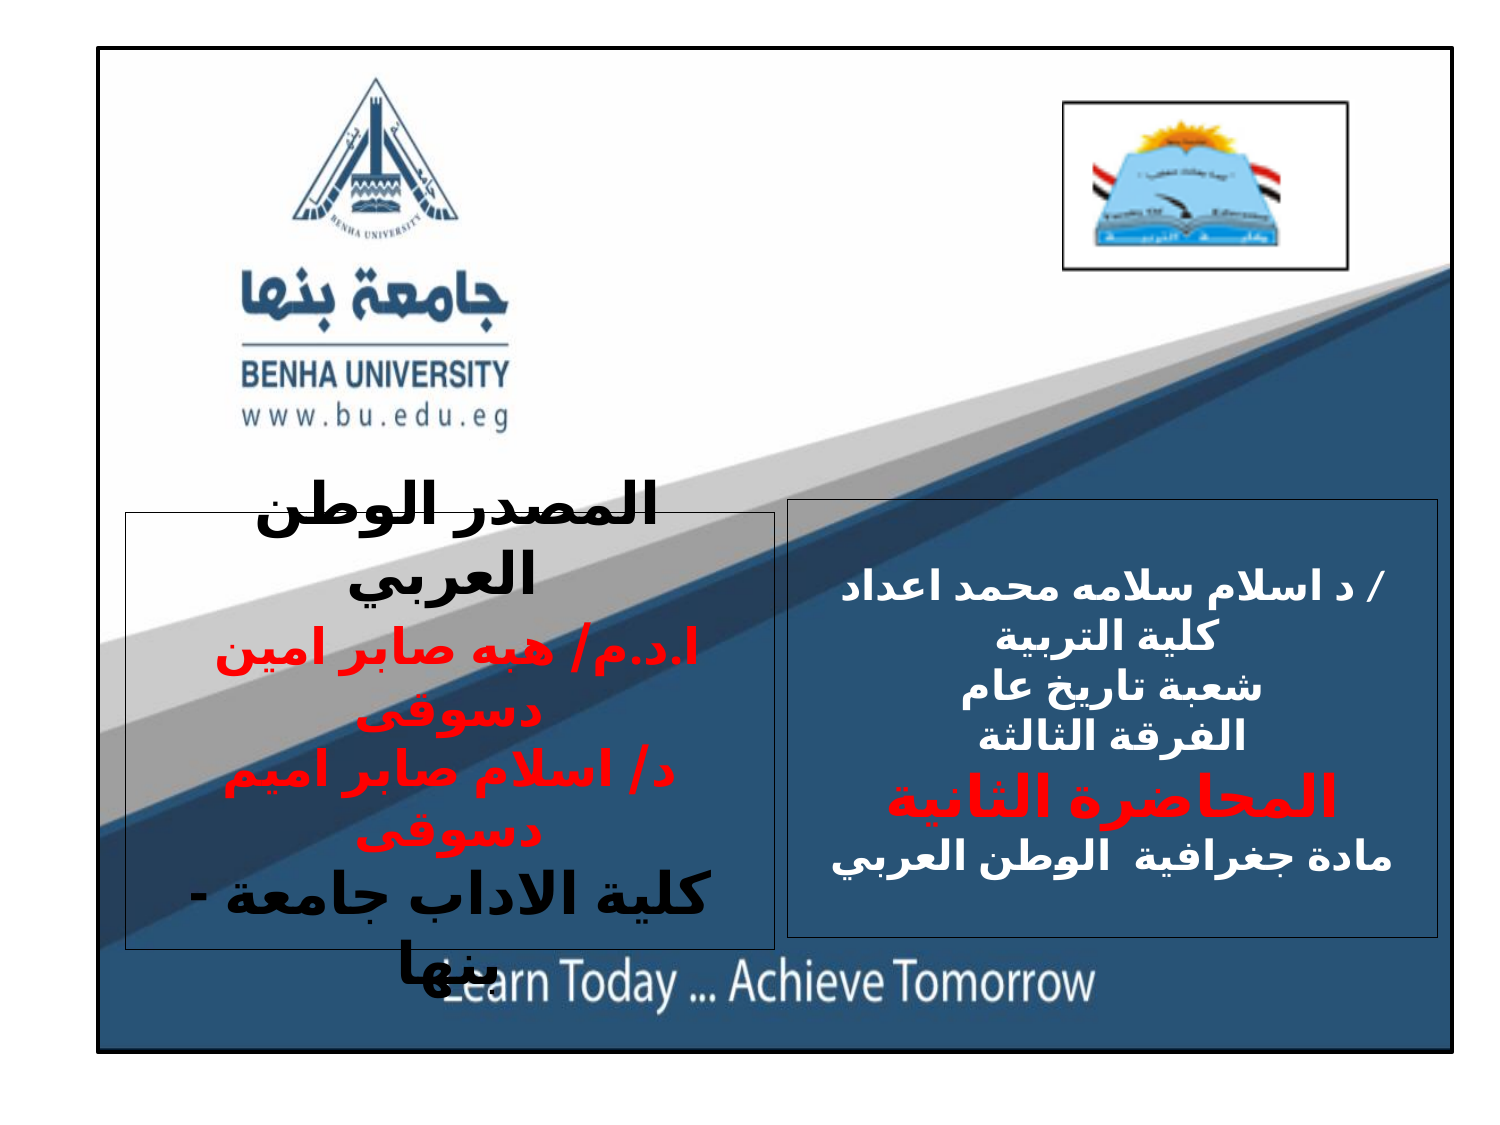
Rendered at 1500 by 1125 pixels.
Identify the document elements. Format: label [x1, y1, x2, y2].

picture [99, 49, 1451, 1051]
